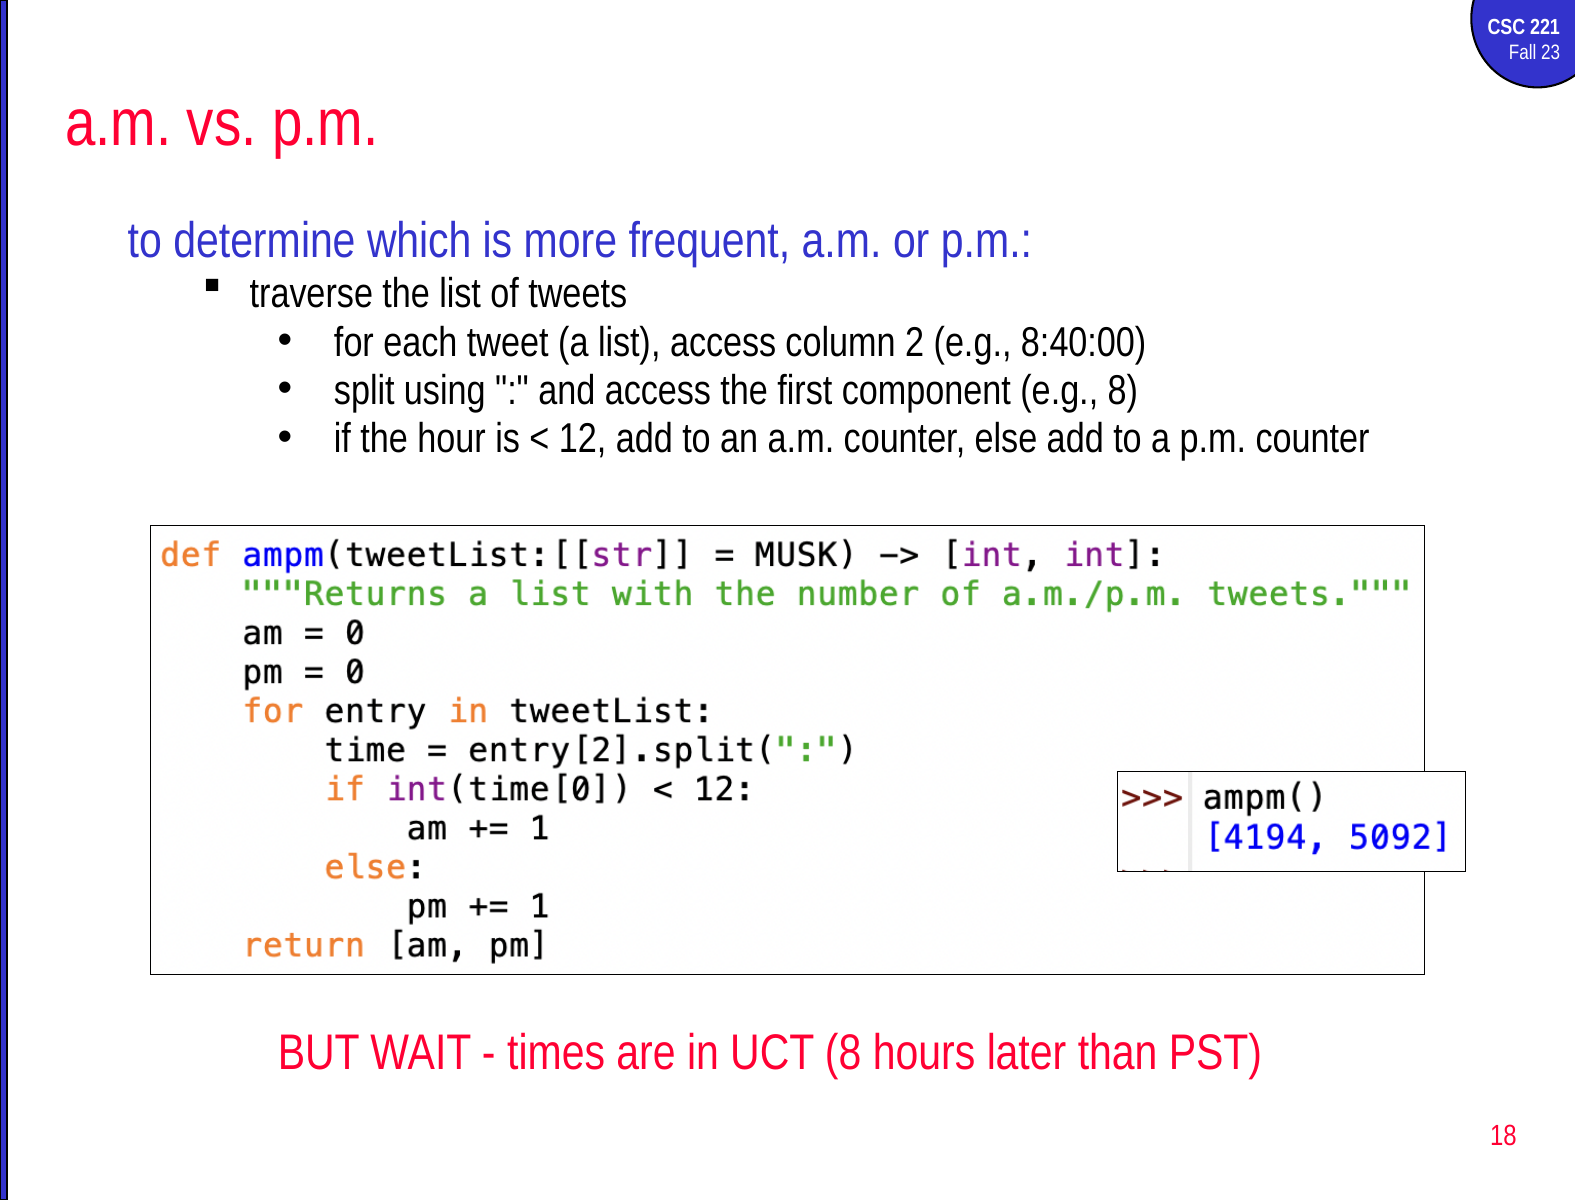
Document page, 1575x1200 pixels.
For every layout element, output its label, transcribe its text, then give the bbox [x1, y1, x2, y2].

picture [149, 525, 1466, 976]
title a.m. vs. p.m. [50, 62, 1538, 175]
slide_number 18 [1203, 1092, 1532, 1174]
text_box BUT WAIT - times are in UCT (8 hours later than PST) [263, 1011, 1408, 1087]
list to determine which is more frequent, a.m. or p.m.: traverse the list of tweets for each tweet (a list), access column 2 (e.g., 8:40:00) split using ":" and access the first component (e.g., 8) if the hour is < 12, add to an a.m. counter, else add to a p.m. counter [112, 200, 1541, 550]
